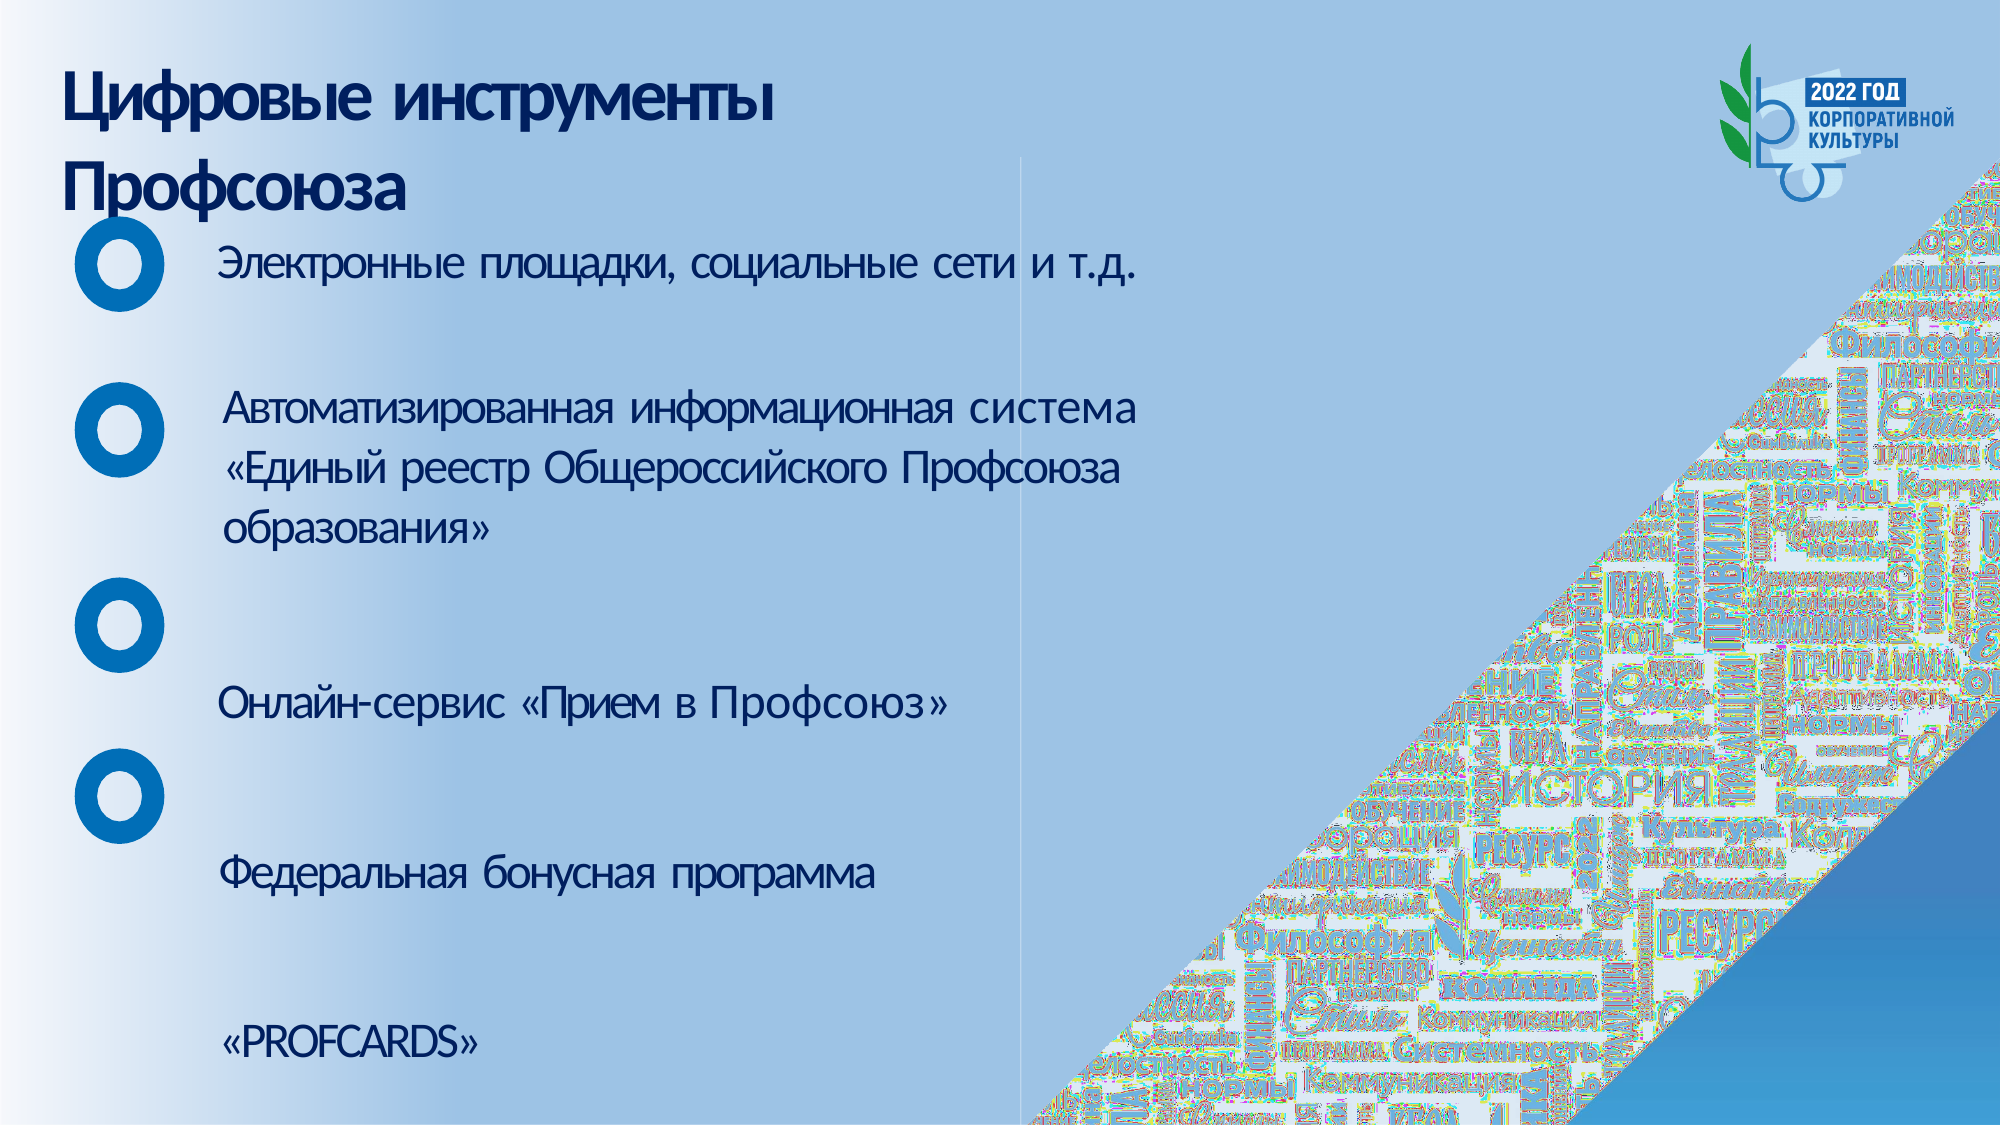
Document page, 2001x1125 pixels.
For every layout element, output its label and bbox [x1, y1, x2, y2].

text_box [0, 0, 2000, 1125]
